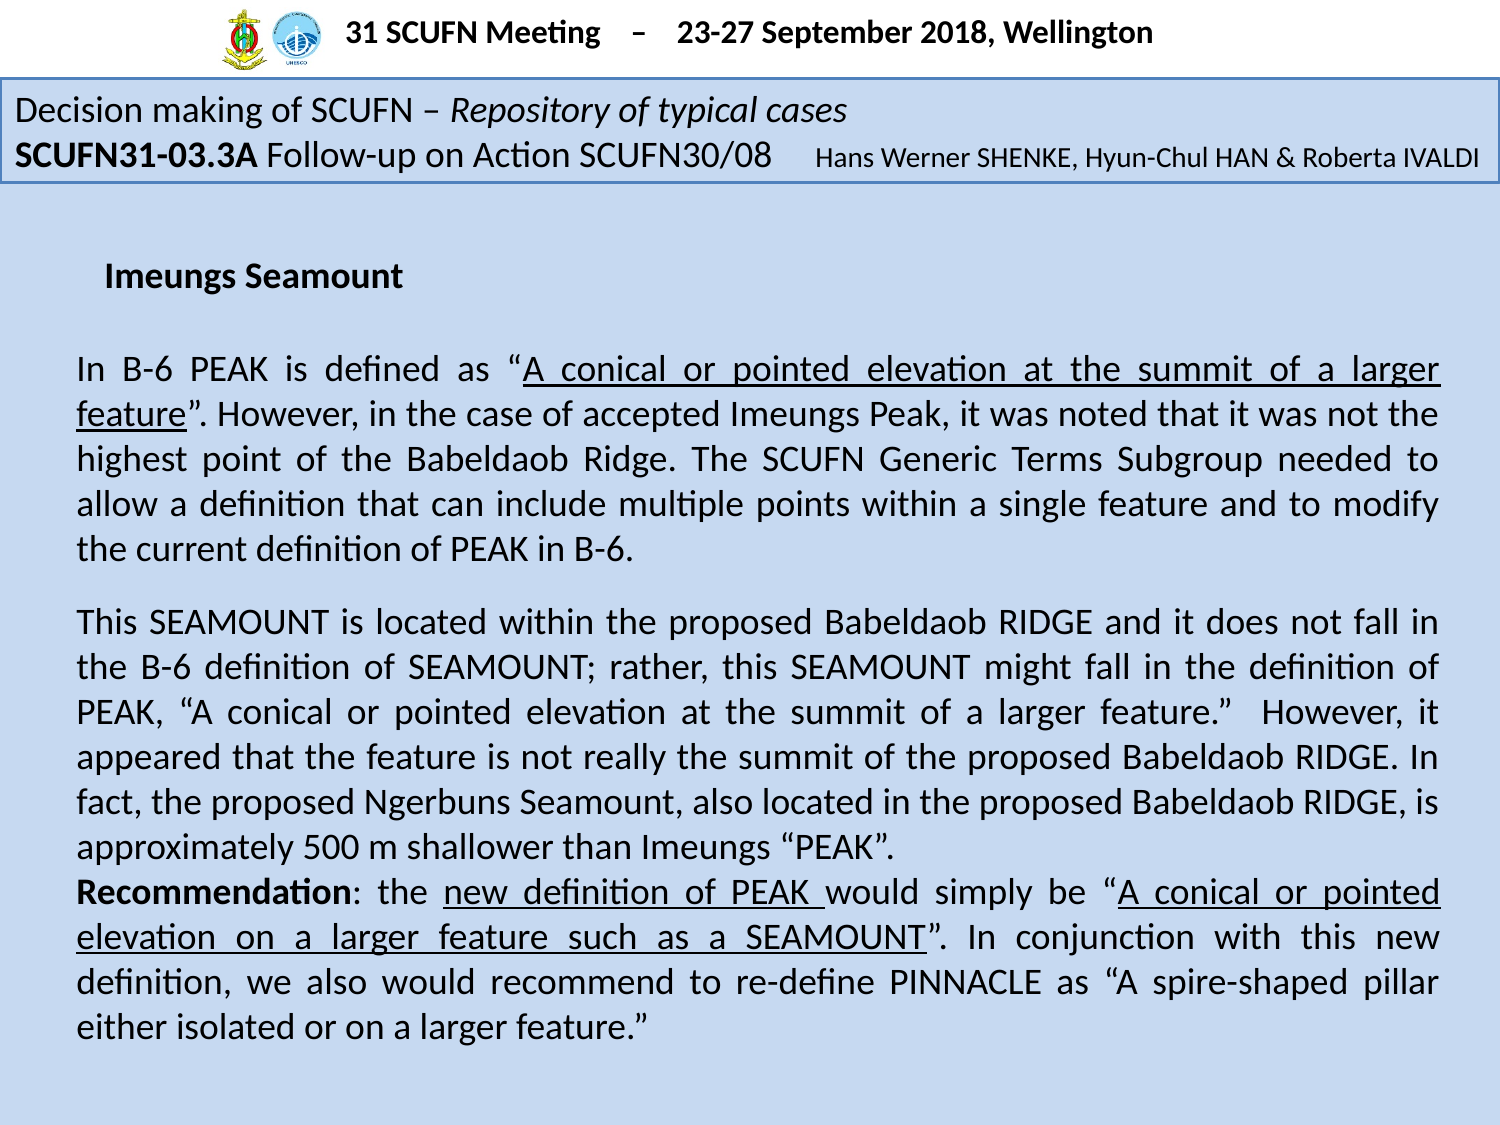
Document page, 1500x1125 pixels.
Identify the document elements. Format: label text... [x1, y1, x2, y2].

text_box Decision making of SCUFN – Repository of typical cases SCUFN31-03.3A Follow-up on Action SCUFN30/08 Hans Werner SHENKE, Hyun-Chul HAN & Roberta IVALDI [0, 85, 1500, 183]
picture [218, 6, 325, 74]
text_box 31 SCUFN Meeting – 23-27 September 2018, Wellington [0, 0, 1500, 78]
text_box In B-6 PEAK is defined as “A conical or pointed elevation at the summit of a larger feature”. However, in the case of accepted Imeungs Peak, it was noted that it was not the highest point of the Babeldaob Ridge. The SCUFN Generic Terms Subgroup needed to allow a definition that can include multiple points within a single feature and to modify the current definition of PEAK in B-6. This SEAMOUNT is located within the proposed Babeldaob RIDGE and it does not fall in the B-6 definition of SEAMOUNT; rather, this SEAMOUNT might fall in the definition of PEAK, “A conical or pointed elevation at the summit of a larger feature.” However, it appeared that the feature is not really the summit of the proposed Babeldaob RIDGE. In fact, the proposed Ngerbuns Seamount, also located in the proposed Babeldaob RIDGE, is approximately 500 m shallower than Imeungs “PEAK”. Recommendation: the new definition of PEAK would simply be “A conical or pointed elevation on a larger feature such as a SEAMOUNT”. In conjunction with this new definition, we also would recommend to re-define PINNACLE as “A spire-shaped pillar either isolated or on a larger feature.” [61, 314, 1456, 1055]
text_box Imeungs Seamount [89, 243, 419, 304]
